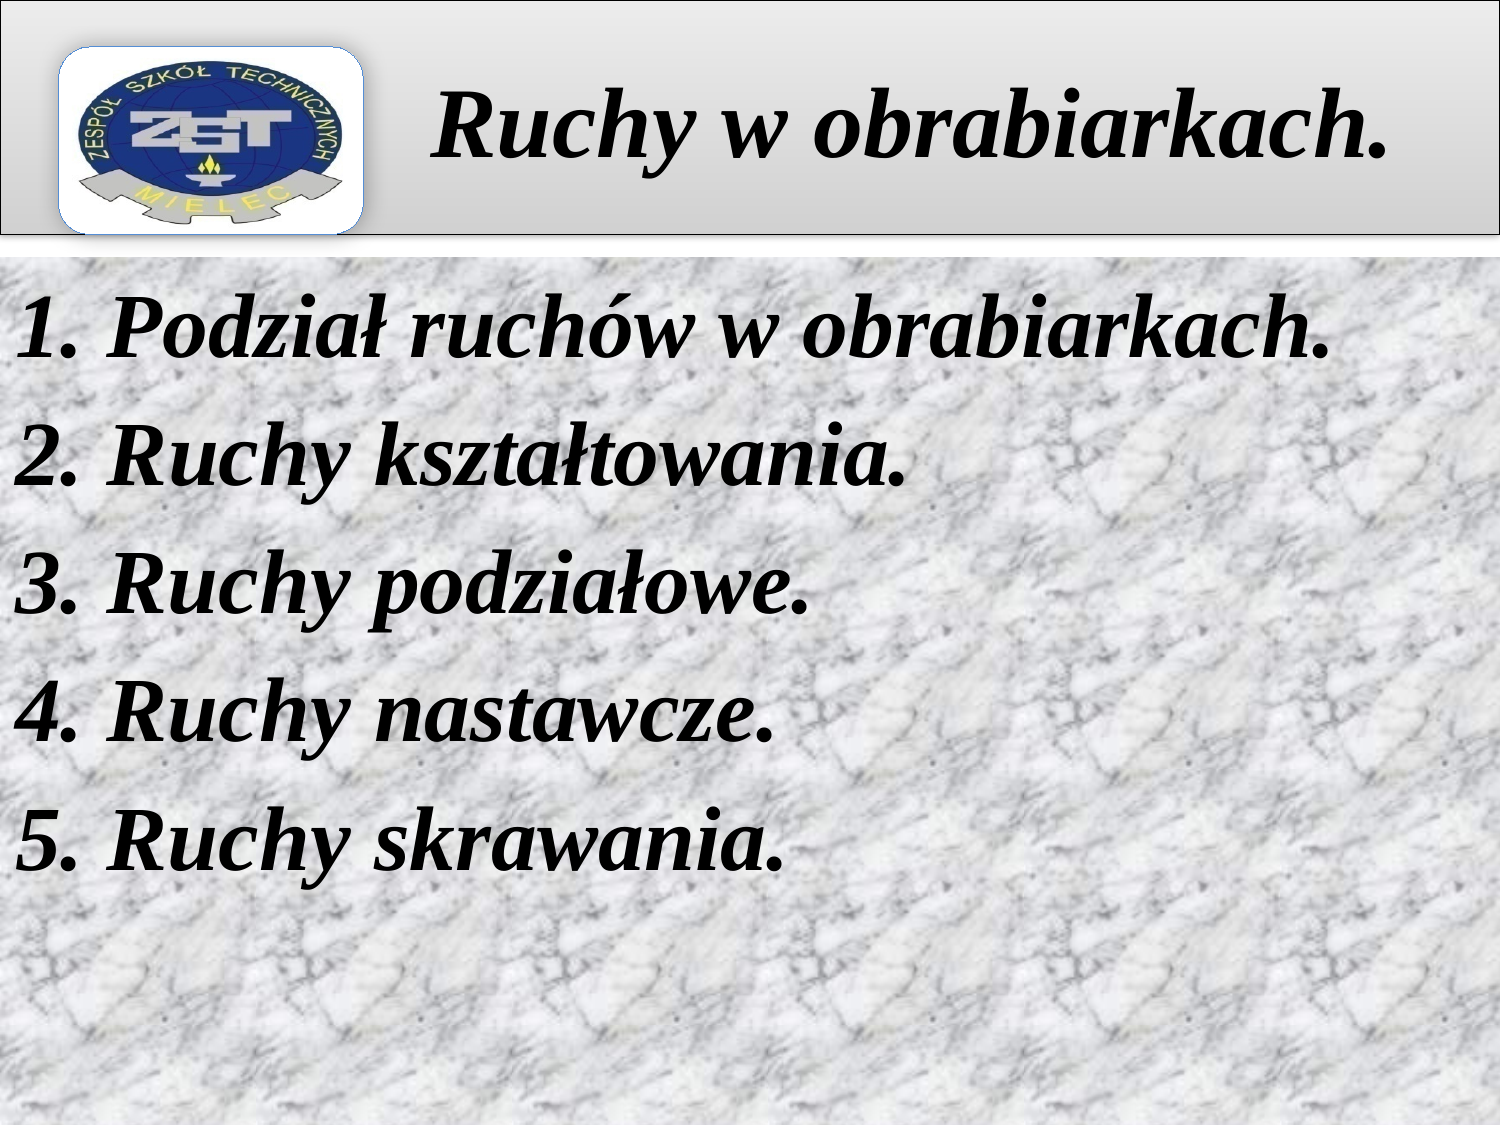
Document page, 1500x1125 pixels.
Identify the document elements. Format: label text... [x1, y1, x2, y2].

subtitle 1. Podział ruchów w obrabiarkach. 2. Ruchy kształtowania. 3. Ruchy podziałowe. 4. Ruchy nastawcze. 5. Ruchy skrawania. [0, 257, 1500, 1125]
title Ruchy w obrabiarkach. [0, 0, 1500, 235]
picture [58, 46, 364, 235]
